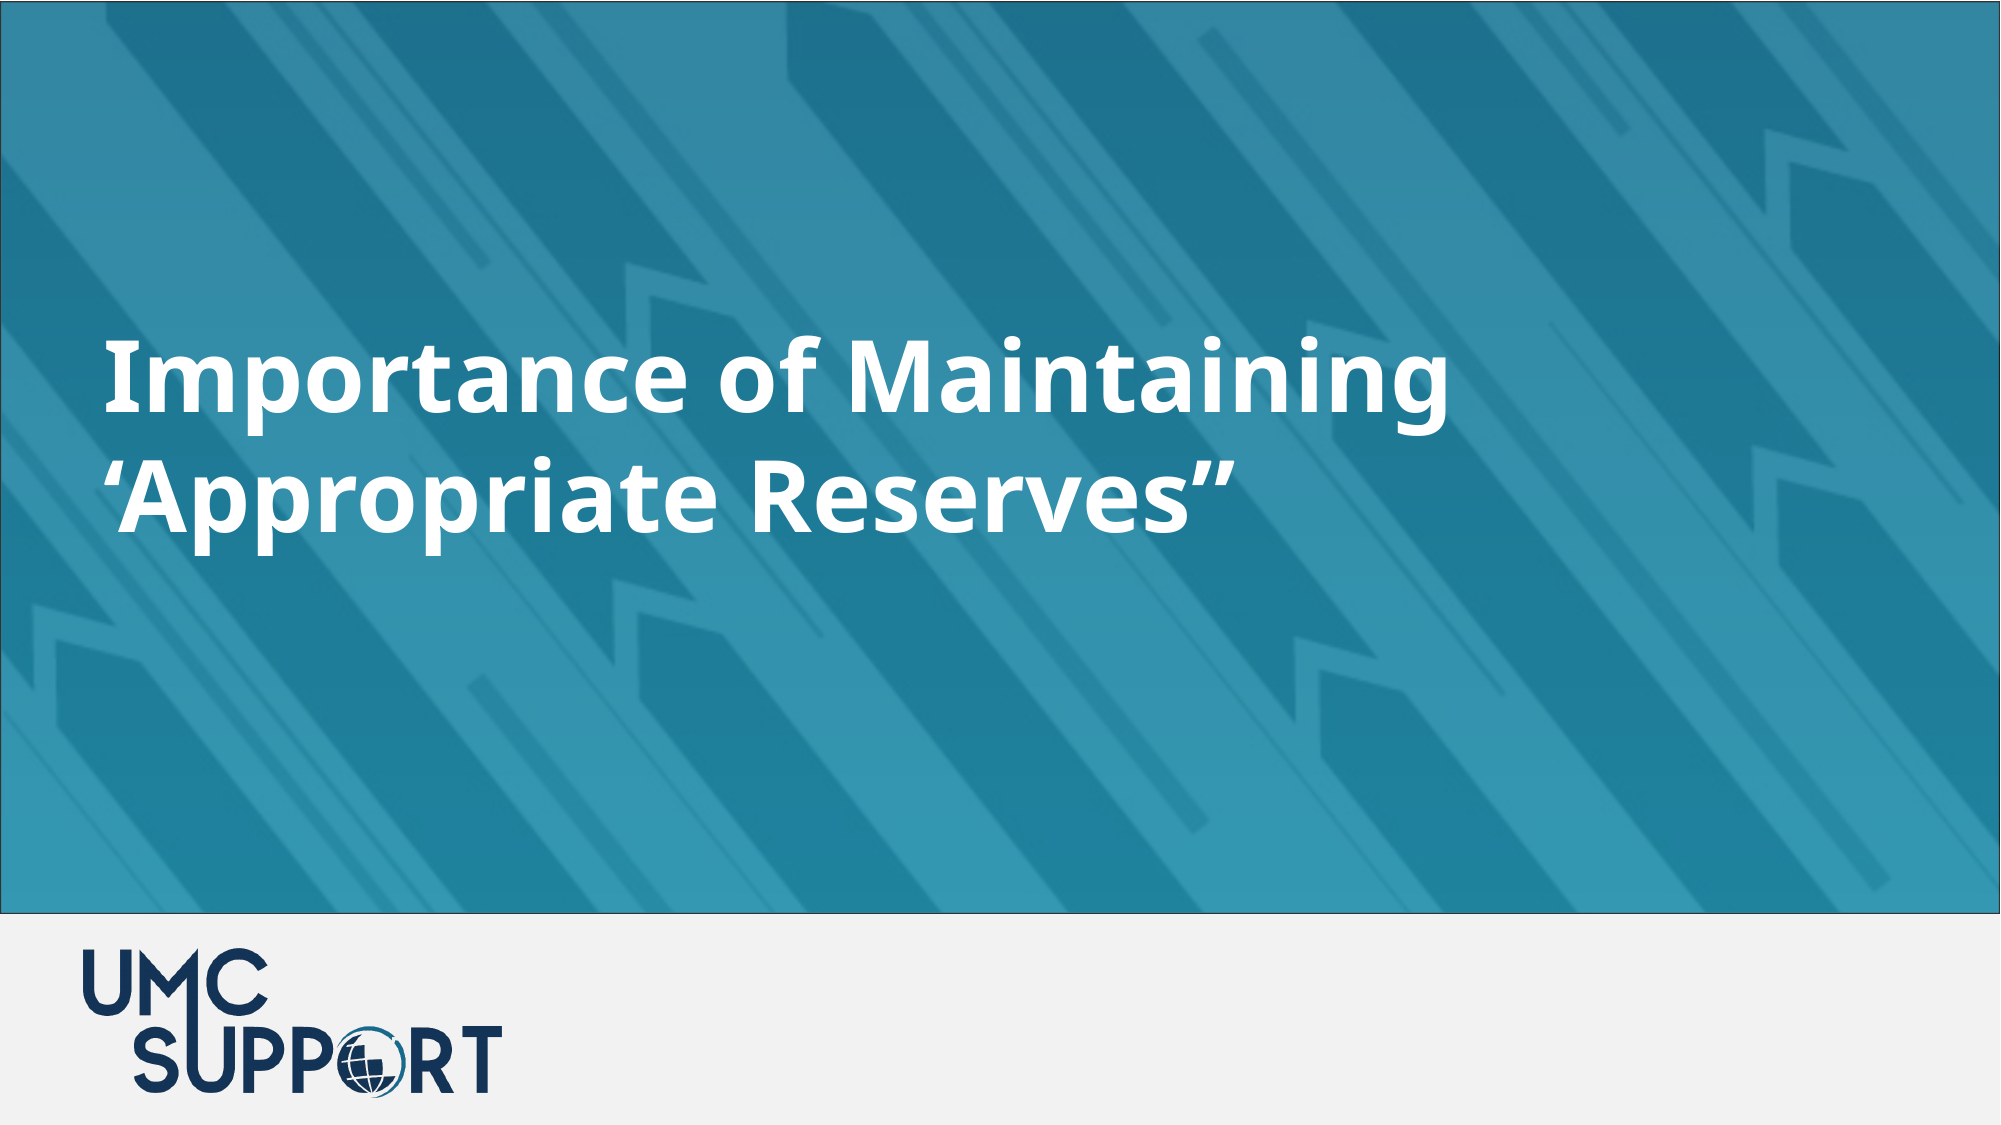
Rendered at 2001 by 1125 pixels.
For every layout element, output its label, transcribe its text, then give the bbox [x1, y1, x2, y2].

picture [83, 948, 502, 1098]
picture [2, 3, 1999, 912]
list Importance of Maintaining ‘Appropriate Reserves” [83, 302, 1784, 536]
